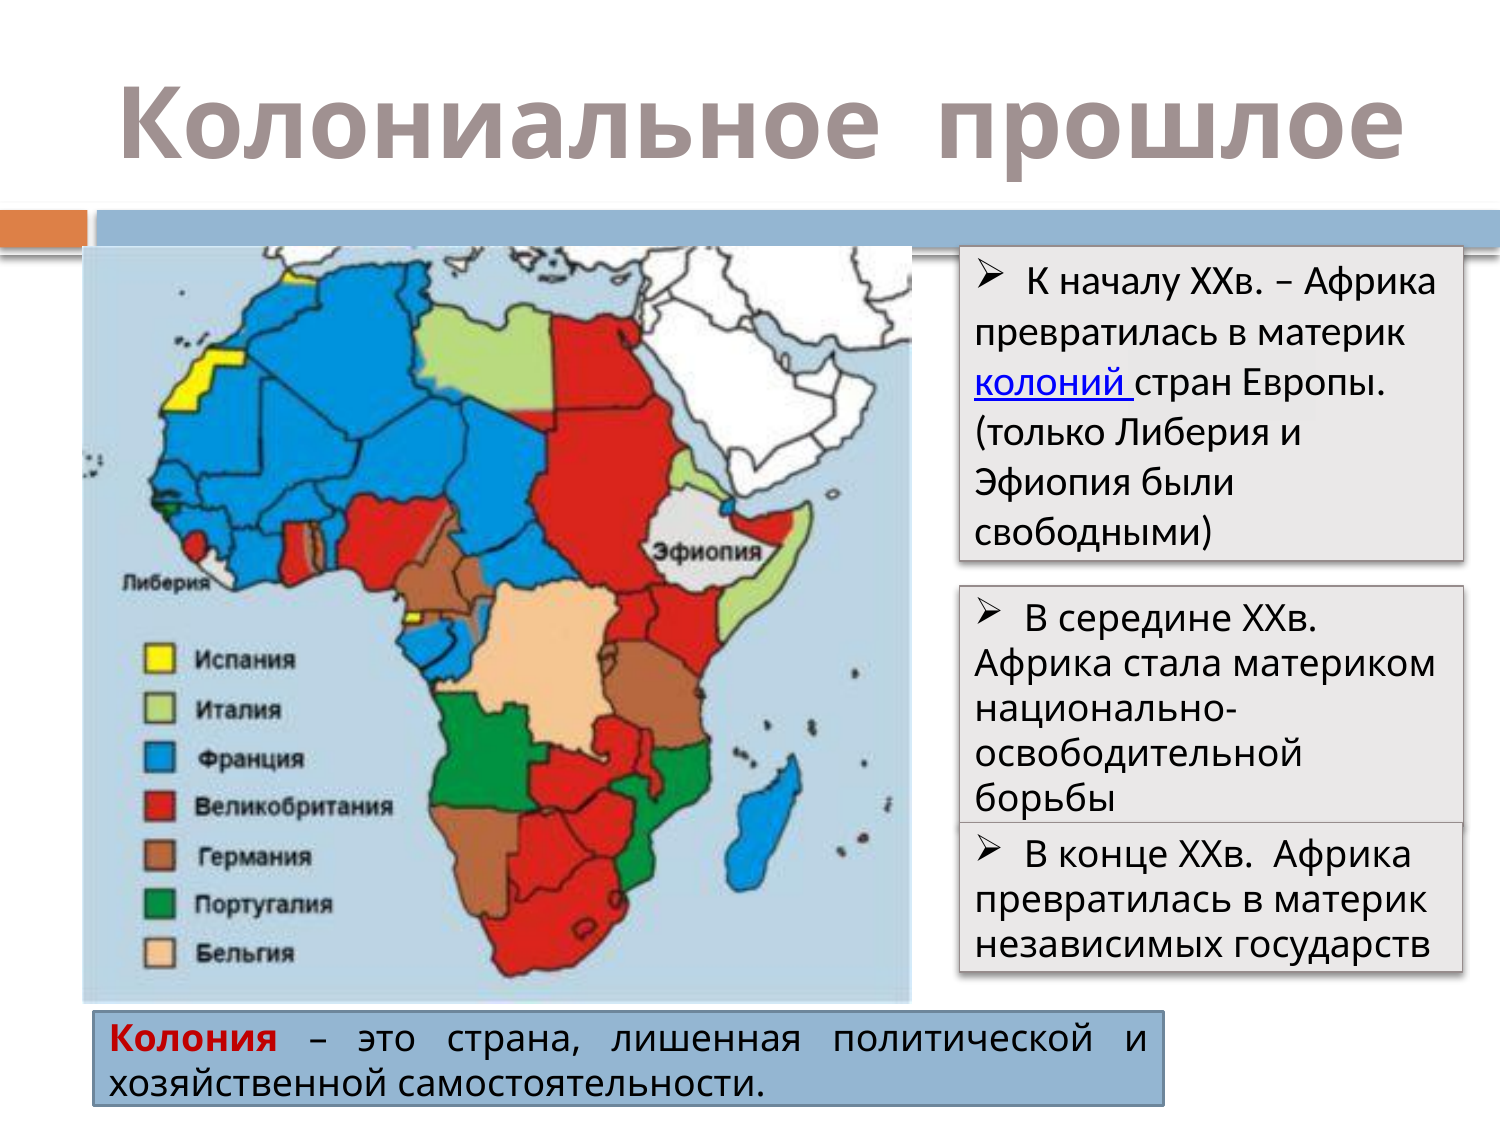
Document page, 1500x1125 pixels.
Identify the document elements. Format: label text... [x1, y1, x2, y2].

text_box В середине XXв. Африка стала материком национально-освободительной борьбы [959, 585, 1464, 822]
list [81, 245, 913, 1005]
title Колониальное прошлое [100, 37, 1438, 200]
text_box К началу XXв. – Африка превратилась в материк колоний стран Европы. (только Либерия и Эфиопия были свободными) [959, 245, 1464, 562]
text_box Колония – это страна, лишенная политической и хозяйственной самостоятельности. [92, 1010, 1165, 1107]
text_box [1127, 348, 1317, 422]
text_box В конце XXв. Африка превратилась в материк независимых государств [959, 822, 1463, 973]
